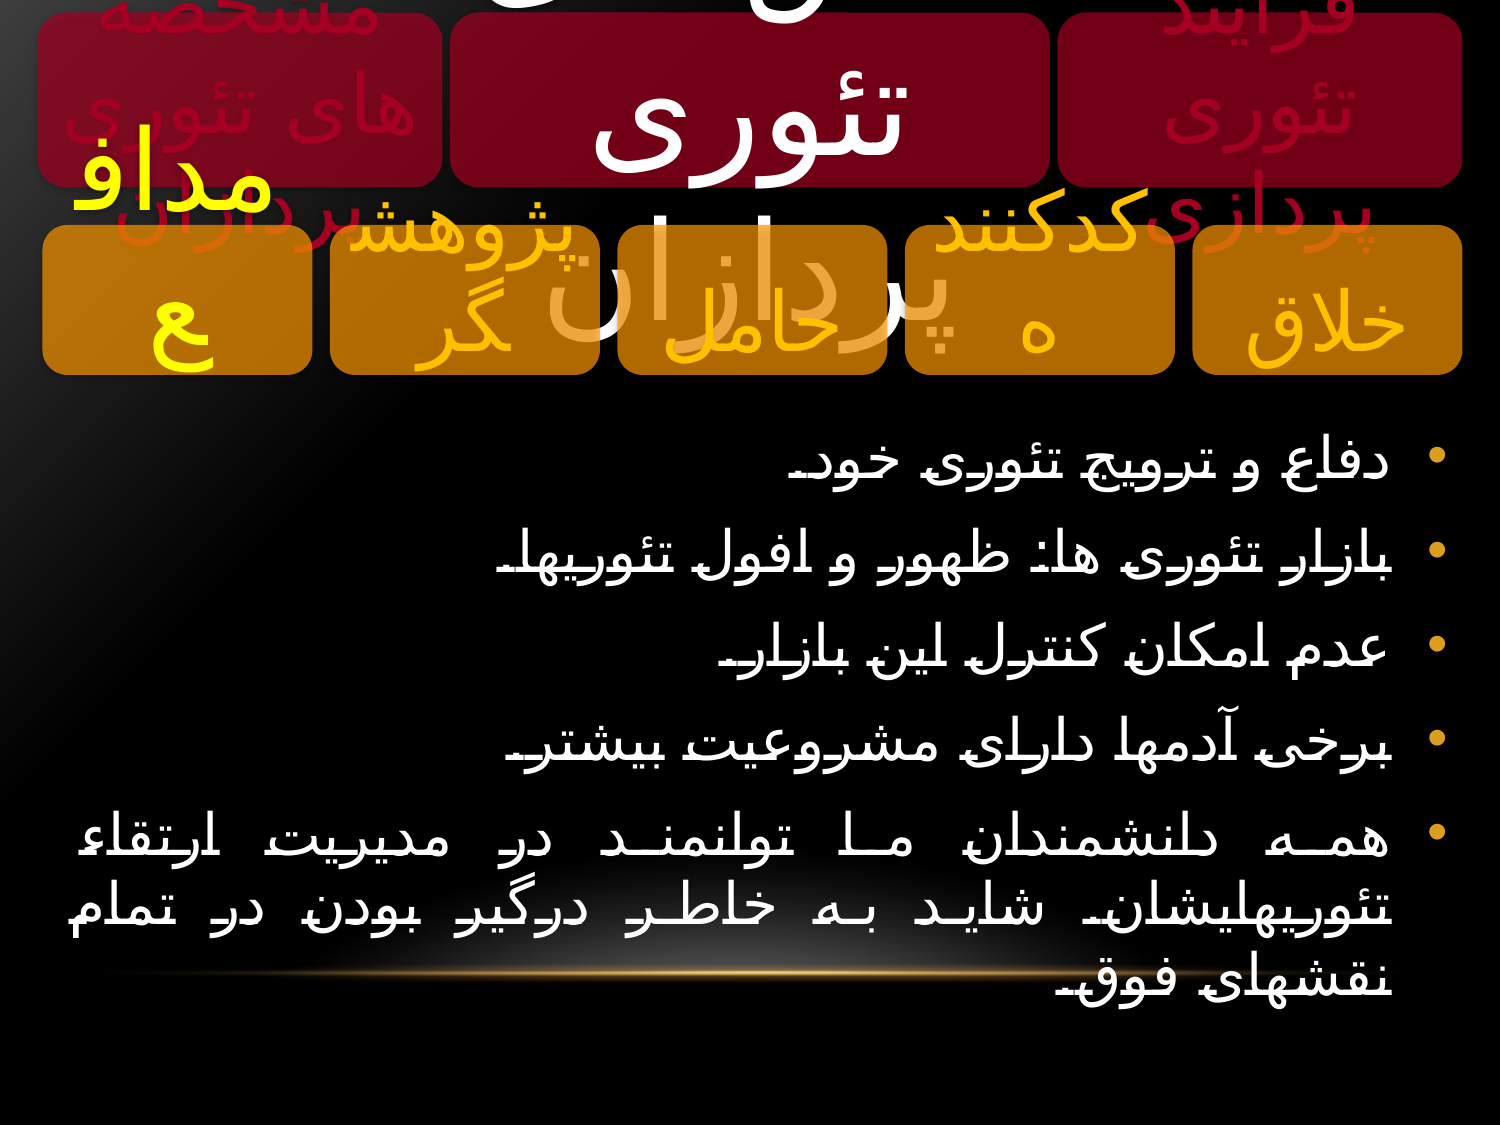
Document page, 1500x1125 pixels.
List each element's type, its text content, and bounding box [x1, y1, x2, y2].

text_box پژوهشگر [329, 224, 601, 376]
text_box مدافع [41, 224, 314, 376]
text_box کدکننده [904, 224, 1176, 376]
text_box خلاق [1191, 224, 1464, 376]
text_box مشخصه های تئوری پردازان [36, 11, 444, 189]
text_box نقش های تئوری پردازان [448, 11, 1051, 189]
picture [0, 0, 1500, 1125]
text_box حامل [616, 224, 889, 376]
text_box فرایند تئوری پردازی [1056, 11, 1464, 189]
list دفاع و ترویج تئوری خود. بازار تئوری ها: ظهور و افول تئوریها. عدم امکان کنترل این بازار. برخی آدمها دارای مشروعیت بیشتر. همه دانشمندان ما توانمند در مدیریت ارتقاء تئوریهایشان. شاید به خاطر درگیر بودن در تمام نقشهای فوق. [37, 412, 1463, 950]
